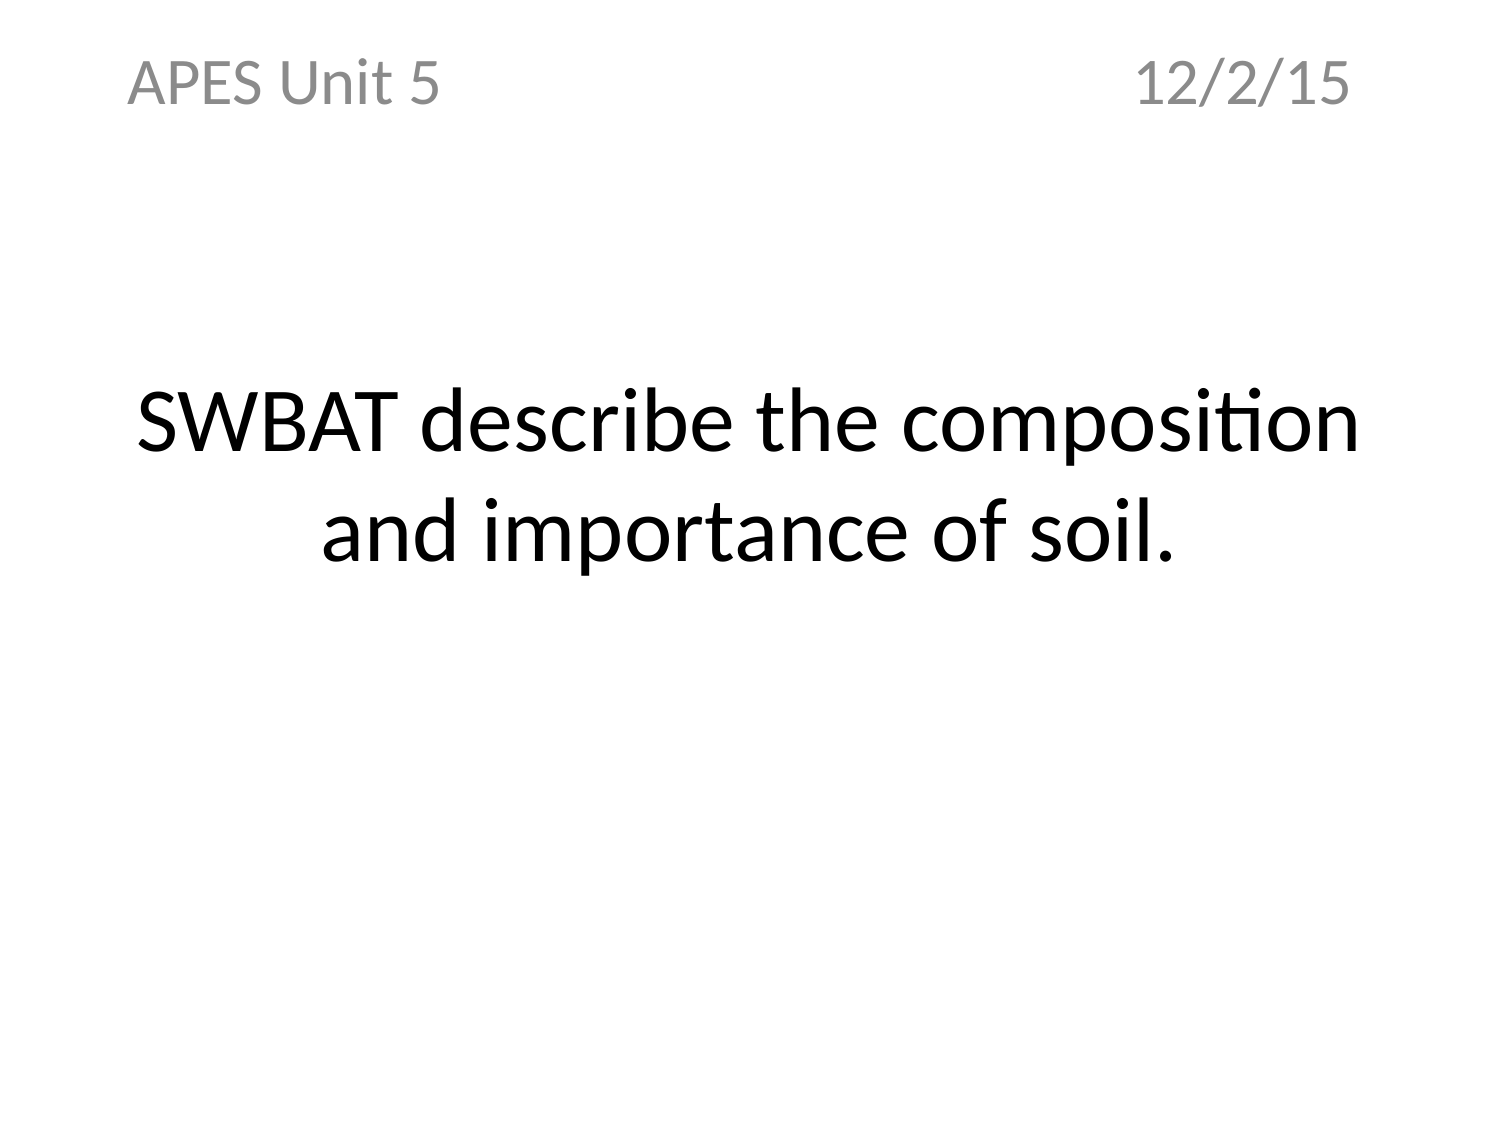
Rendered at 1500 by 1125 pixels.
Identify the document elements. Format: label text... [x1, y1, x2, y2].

title SWBAT describe the composition and importance of soil. [112, 350, 1388, 591]
subtitle APES Unit 5 12/2/15 [112, 30, 1417, 350]
